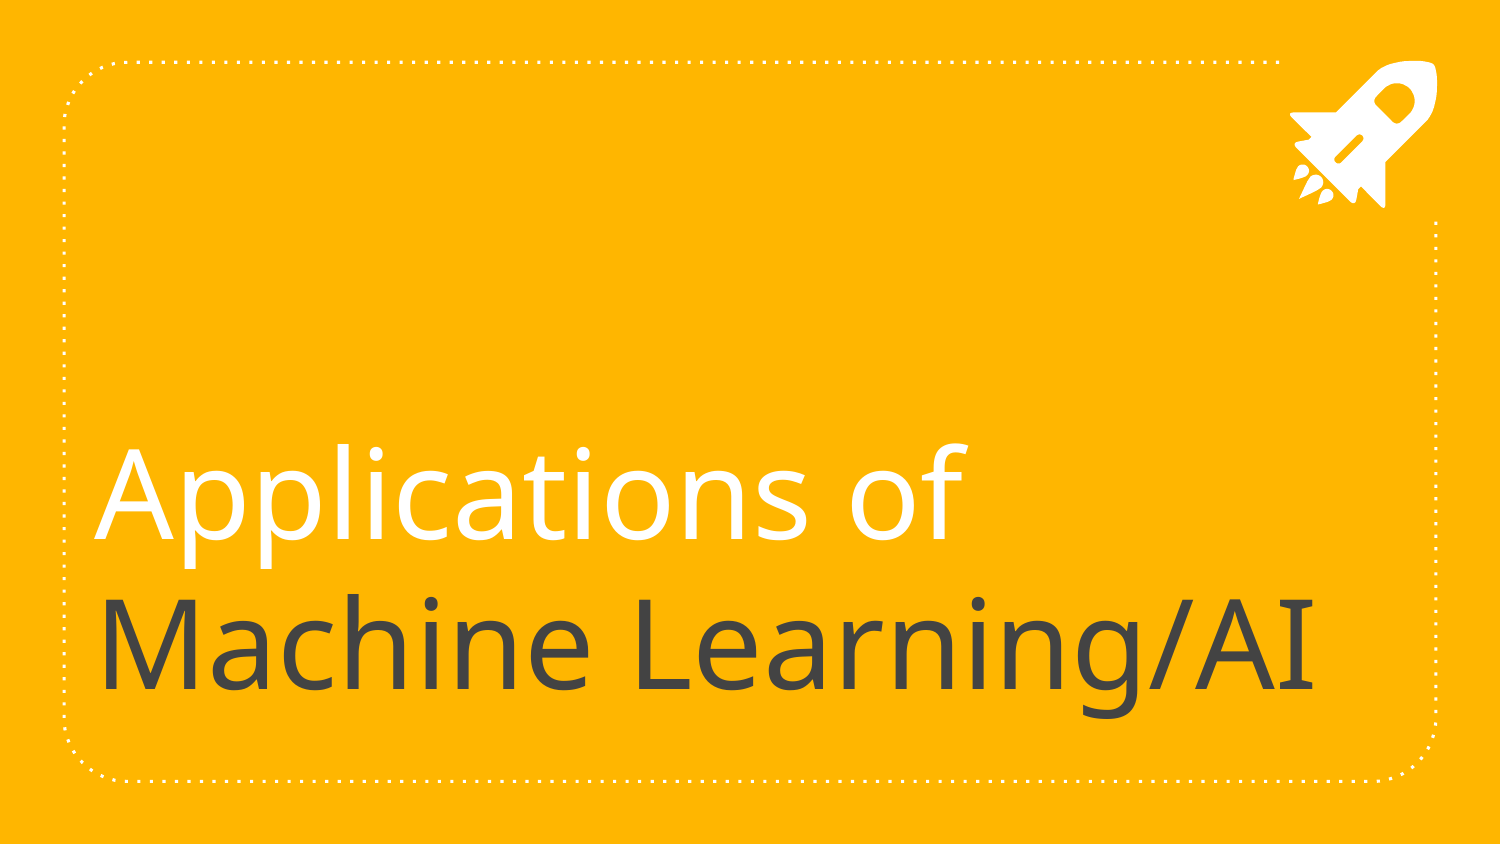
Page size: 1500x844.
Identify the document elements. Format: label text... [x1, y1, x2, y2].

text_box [1289, 60, 1438, 209]
title Applications of Machine Learning/AI [79, 539, 1421, 730]
